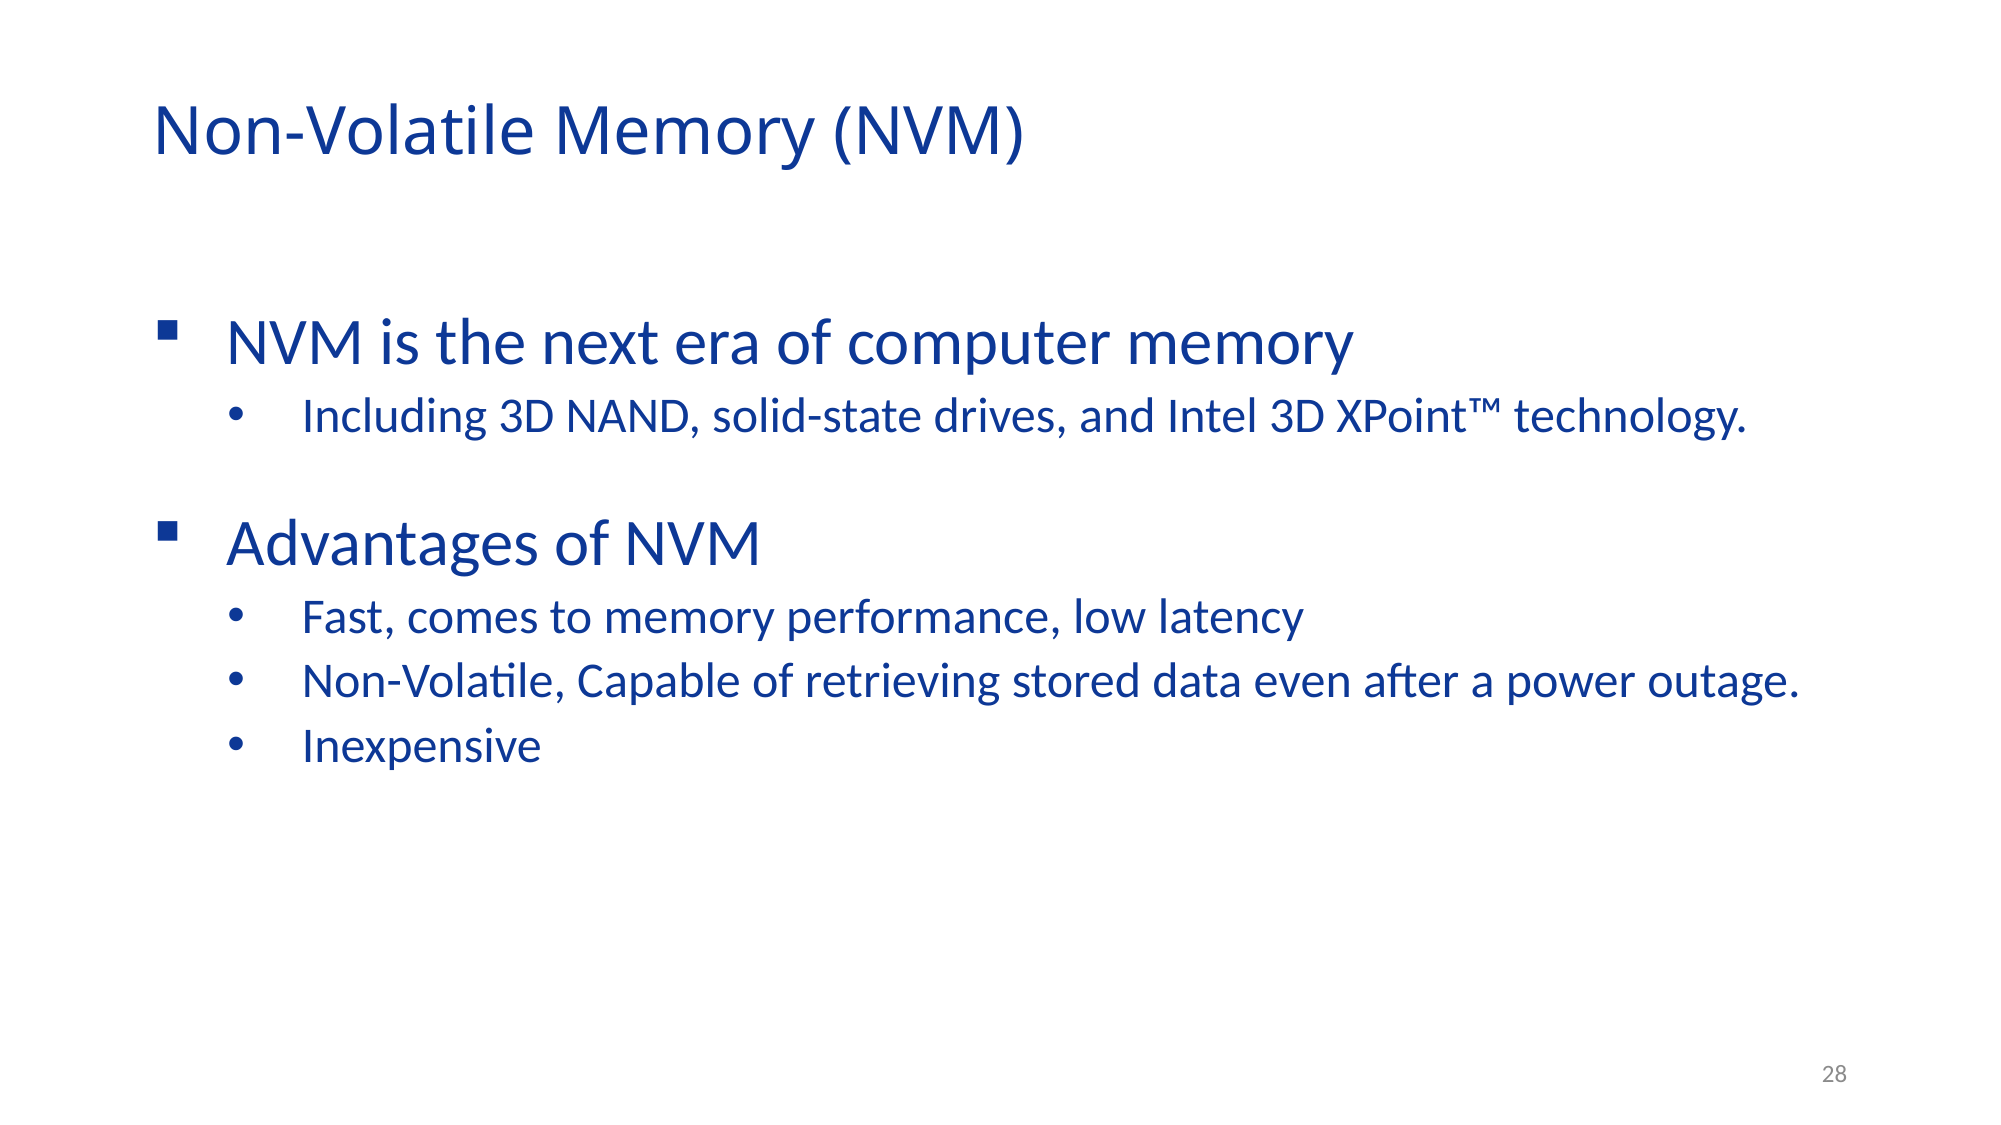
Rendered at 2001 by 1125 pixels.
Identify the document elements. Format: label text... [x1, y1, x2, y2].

title Non-Volatile Memory (NVM) [137, 59, 1863, 206]
slide_number 28 [1412, 1042, 1863, 1103]
list NVM is the next era of computer memory Including 3D NAND, solid-state drives, and Intel 3D XPoint™ technology. Advantages of NVM Fast, comes to memory performance, low latency Non-Volatile, Capable of retrieving stored data even after a power outage. Inexpensive [137, 299, 1863, 1014]
